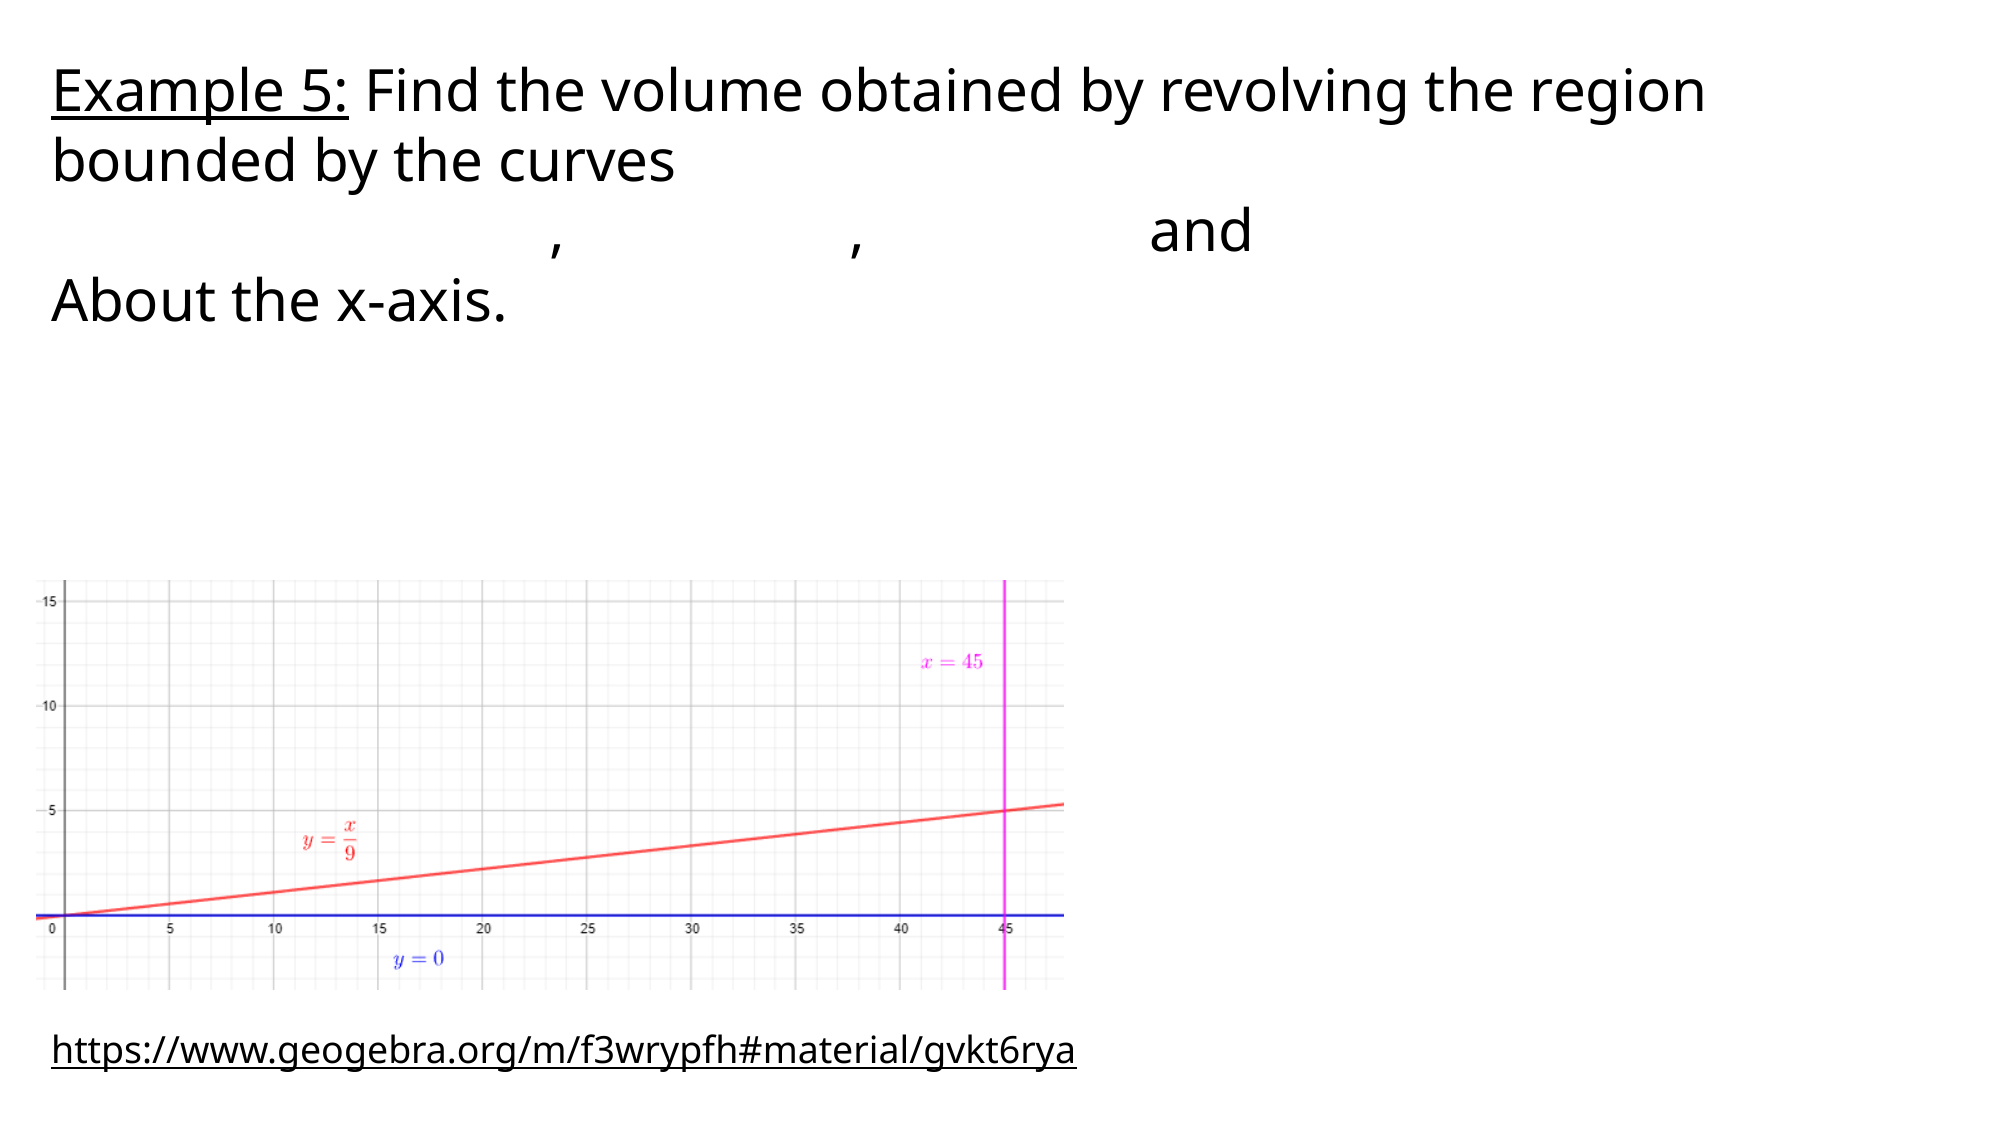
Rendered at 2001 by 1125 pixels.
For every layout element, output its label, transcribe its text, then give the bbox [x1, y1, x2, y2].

text_box https://www.geogebra.org/m/f3wrypfh#material/gvkt6rya [36, 1018, 1134, 1085]
picture [36, 580, 1064, 990]
